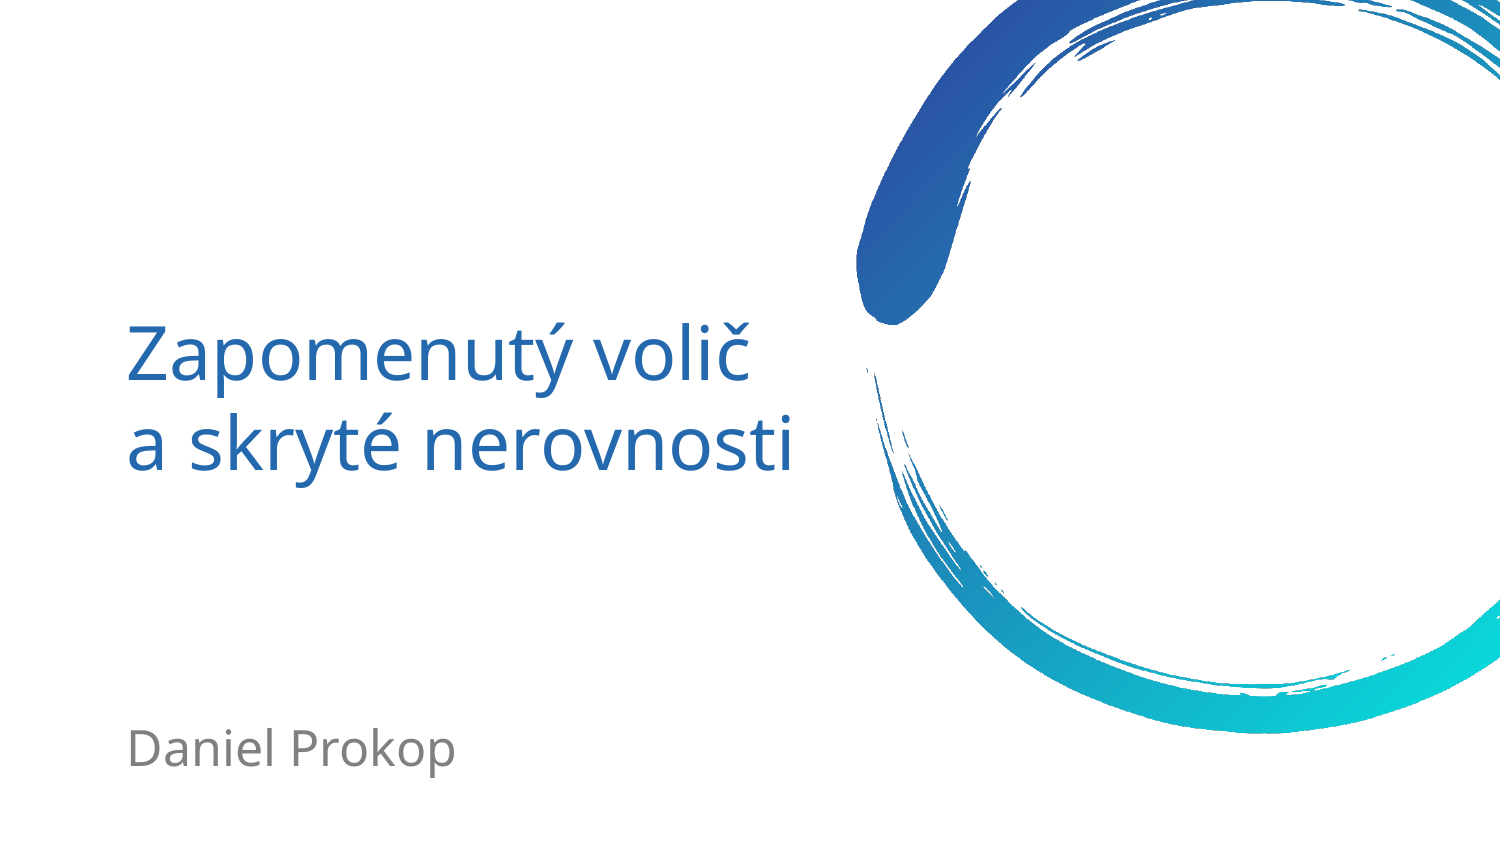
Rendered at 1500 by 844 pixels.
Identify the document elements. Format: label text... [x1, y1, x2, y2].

picture [844, 0, 1500, 746]
text_box Daniel Prokop [112, 709, 1046, 780]
title Zapomenutý volič a skryté nerovnosti [112, 297, 880, 546]
